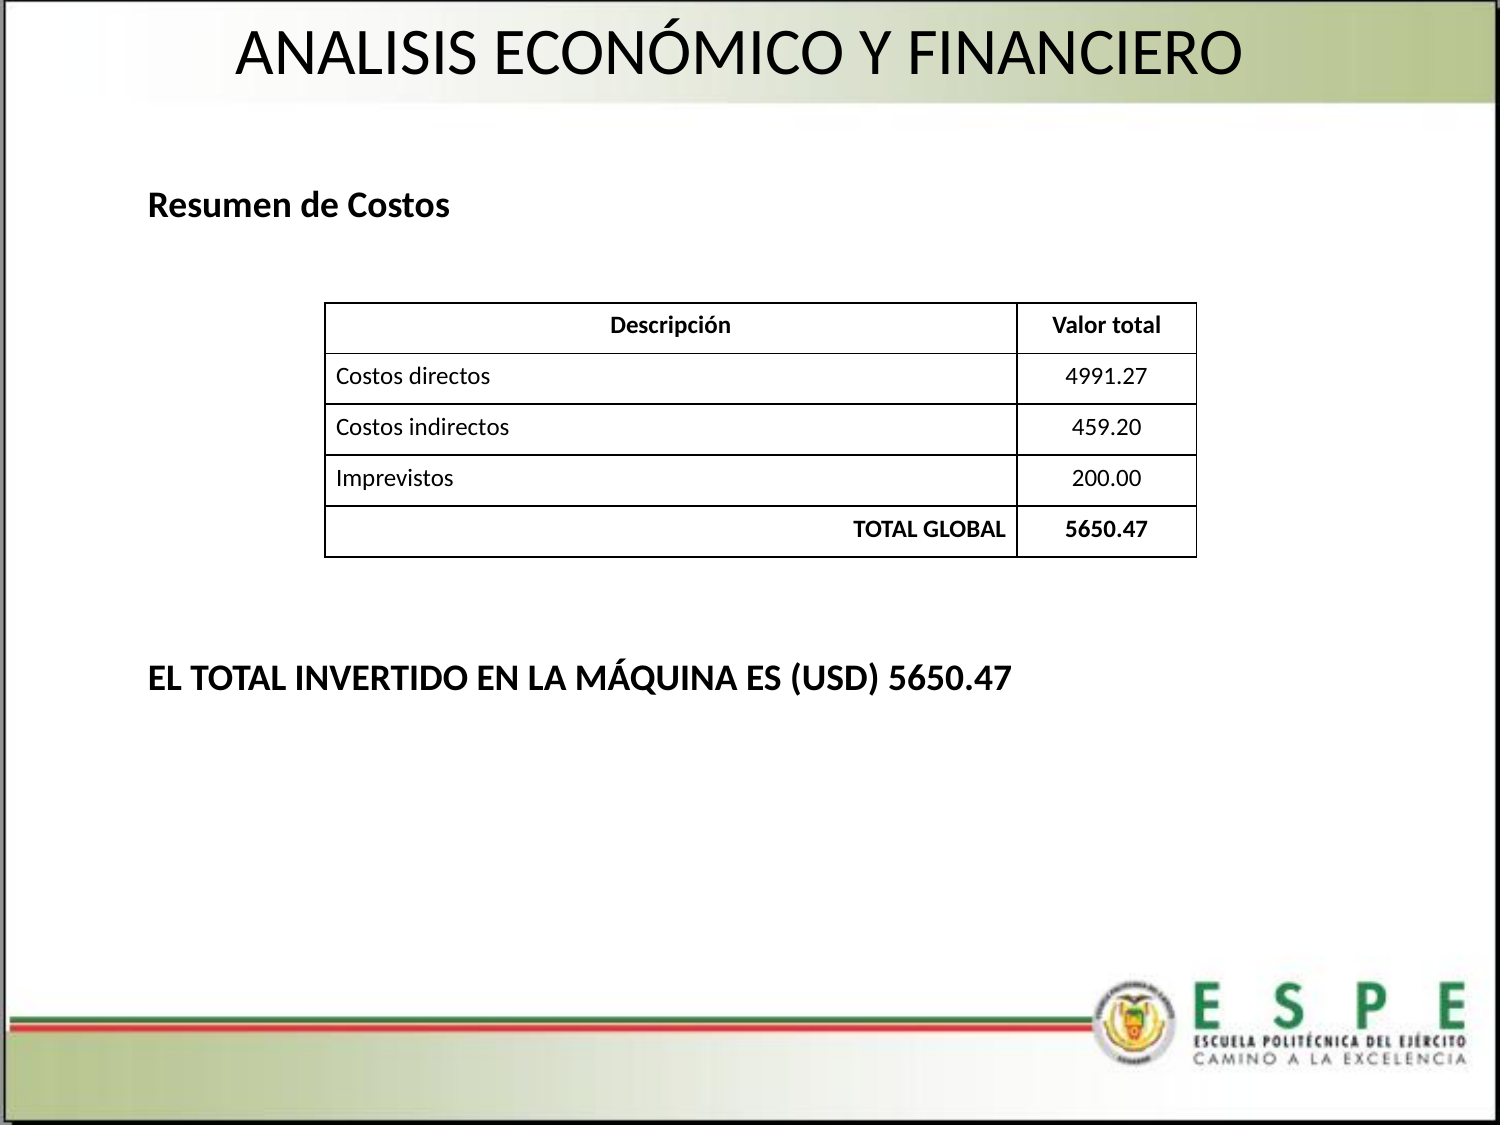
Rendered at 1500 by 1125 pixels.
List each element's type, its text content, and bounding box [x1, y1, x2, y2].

table_header Descripción [326, 304, 1016, 353]
table_cell Costos directos [326, 354, 1016, 403]
table_cell 4991.27 [1018, 354, 1196, 403]
table_cell Costos indirectos [326, 405, 1016, 454]
text_box ANALISIS ECONÓMICO Y FINANCIERO [64, 0, 1415, 104]
table_header Valor total [1018, 304, 1196, 353]
list Resumen de Costos EL TOTAL INVERTIDO EN LA MÁQUINA ES (USD) 5650.47 [76, 172, 1427, 916]
table_cell Imprevistos [326, 456, 1016, 505]
table_cell 459.20 [1018, 405, 1196, 454]
table_cell TOTAL GLOBAL [326, 507, 1016, 556]
table_cell 200.00 [1018, 456, 1196, 505]
picture [0, 0, 1500, 1125]
table_cell 5650.47 [1018, 507, 1196, 556]
